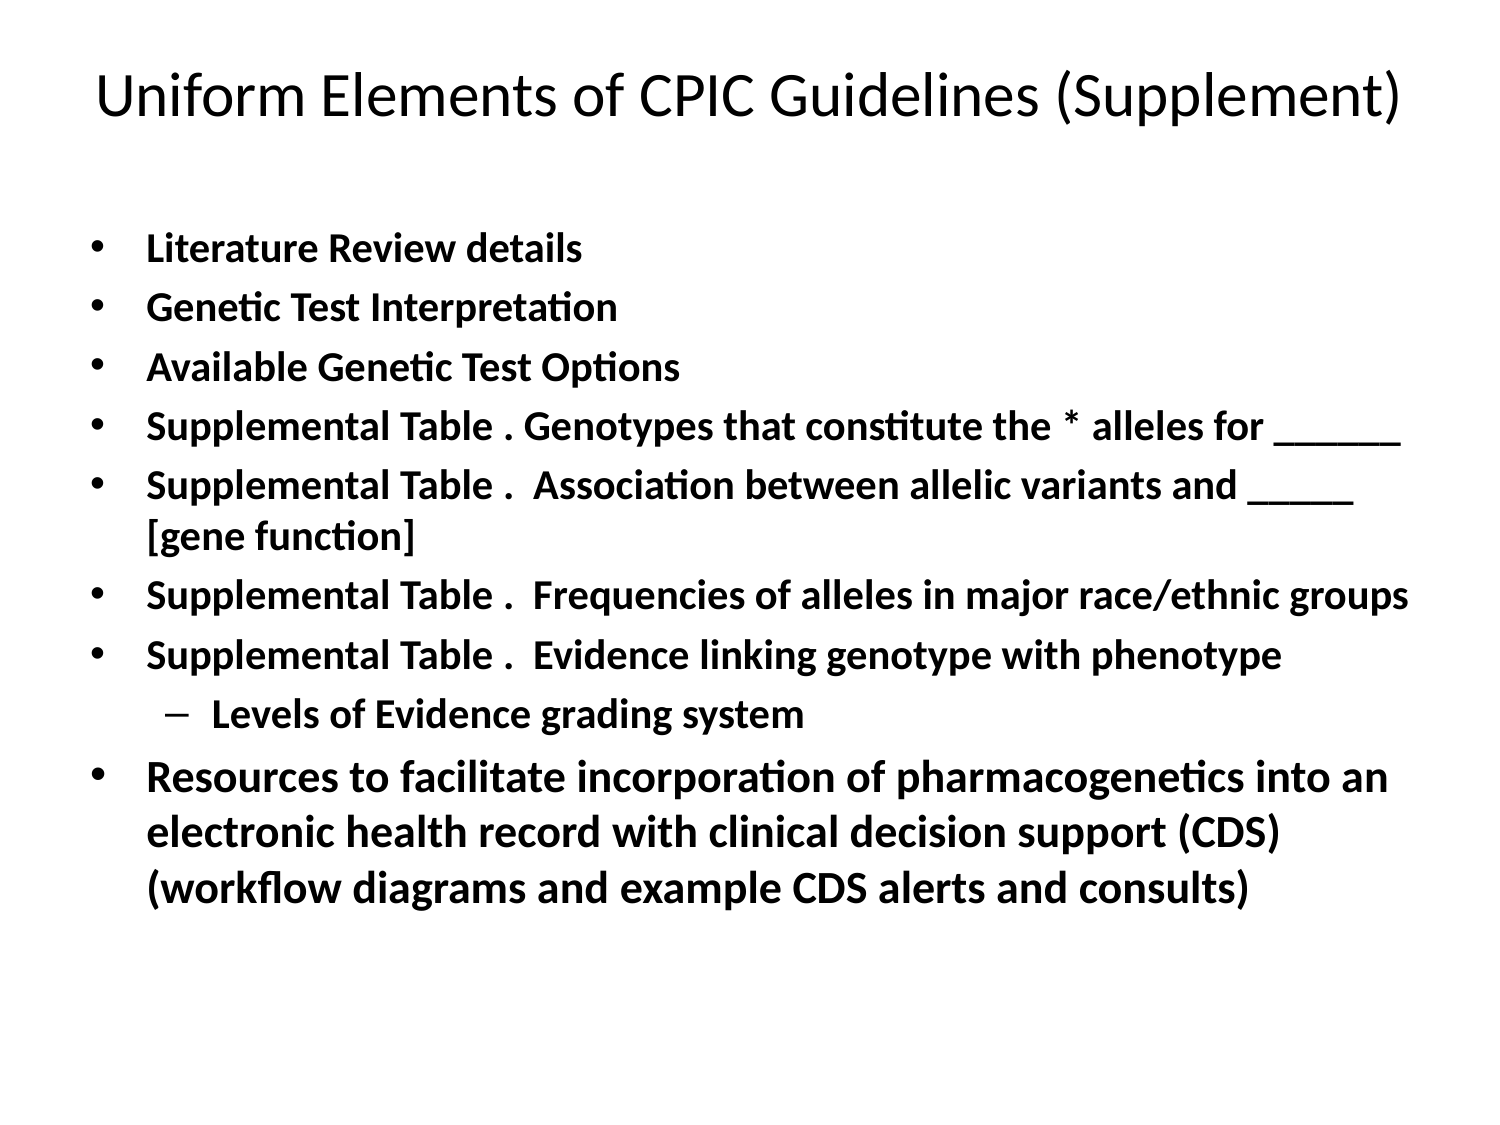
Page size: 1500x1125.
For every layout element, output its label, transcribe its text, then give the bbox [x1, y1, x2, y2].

list Literature Review details Genetic Test Interpretation Available Genetic Test Options Supplemental Table . Genotypes that constitute the * alleles for ______ Supplemental Table . Association between allelic variants and _____ [gene function] Supplemental Table . Frequencies of alleles in major race/ethnic groups Supplemental Table . Evidence linking genotype with phenotype Levels of Evidence grading system Resources to facilitate incorporation of pharmacogenetics into an electronic health record with clinical decision support (CDS) (workflow diagrams and example CDS alerts and consults) [75, 212, 1425, 955]
title Uniform Elements of CPIC Guidelines (Supplement) [75, 45, 1425, 138]
